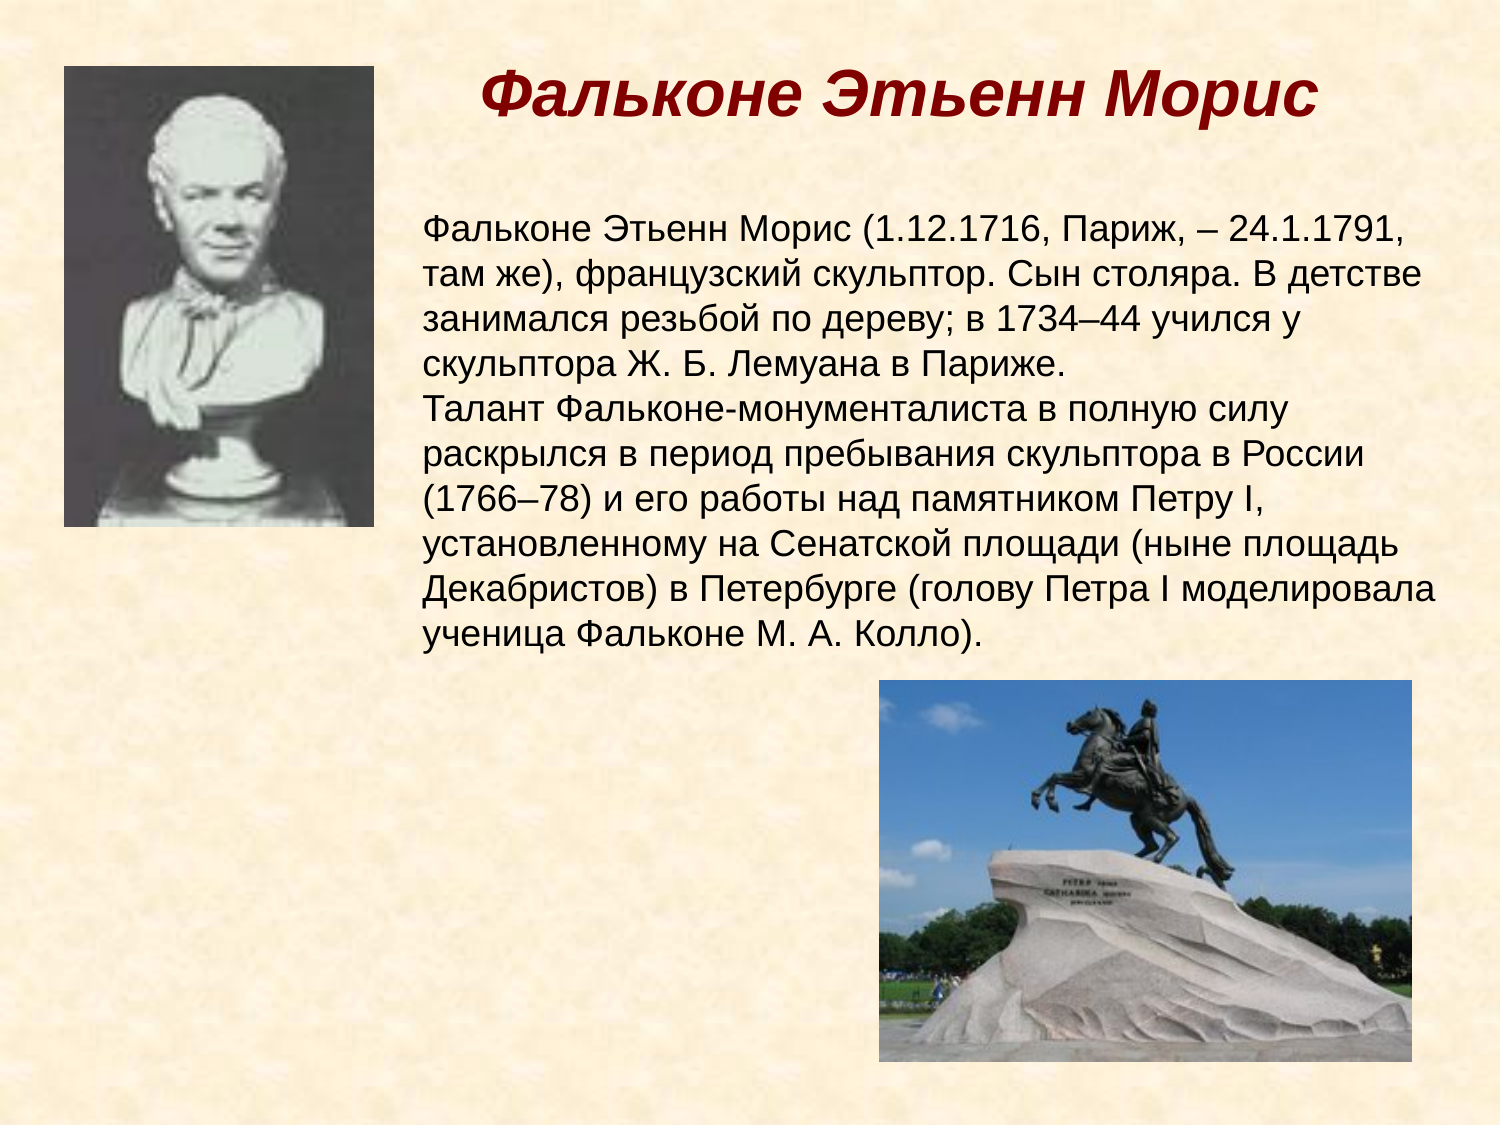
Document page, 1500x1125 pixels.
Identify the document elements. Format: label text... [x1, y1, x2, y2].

text_box Фальконе Этьенн Морис (1.12.1716, Париж, – 24.1.1791, там же), французский скульптор. Сын столяра. В детстве занимался резьбой по дереву; в 1734–44 учился у скульптора Ж. Б. Лемуана в Париже. Талант Фальконе-монументалиста в полную силу раскрылся в период пребывания скульптора в России (1766–78) и его работы над памятником Петру I, установленному на Сенатской площади (ныне площадь Декабристов) в Петербурге (голову Петра I моделировала ученица Фальконе М. А. Колло). [407, 196, 1459, 662]
text_box Фальконе Этьенн Морис [466, 42, 1335, 138]
picture [0, 0, 1500, 1125]
